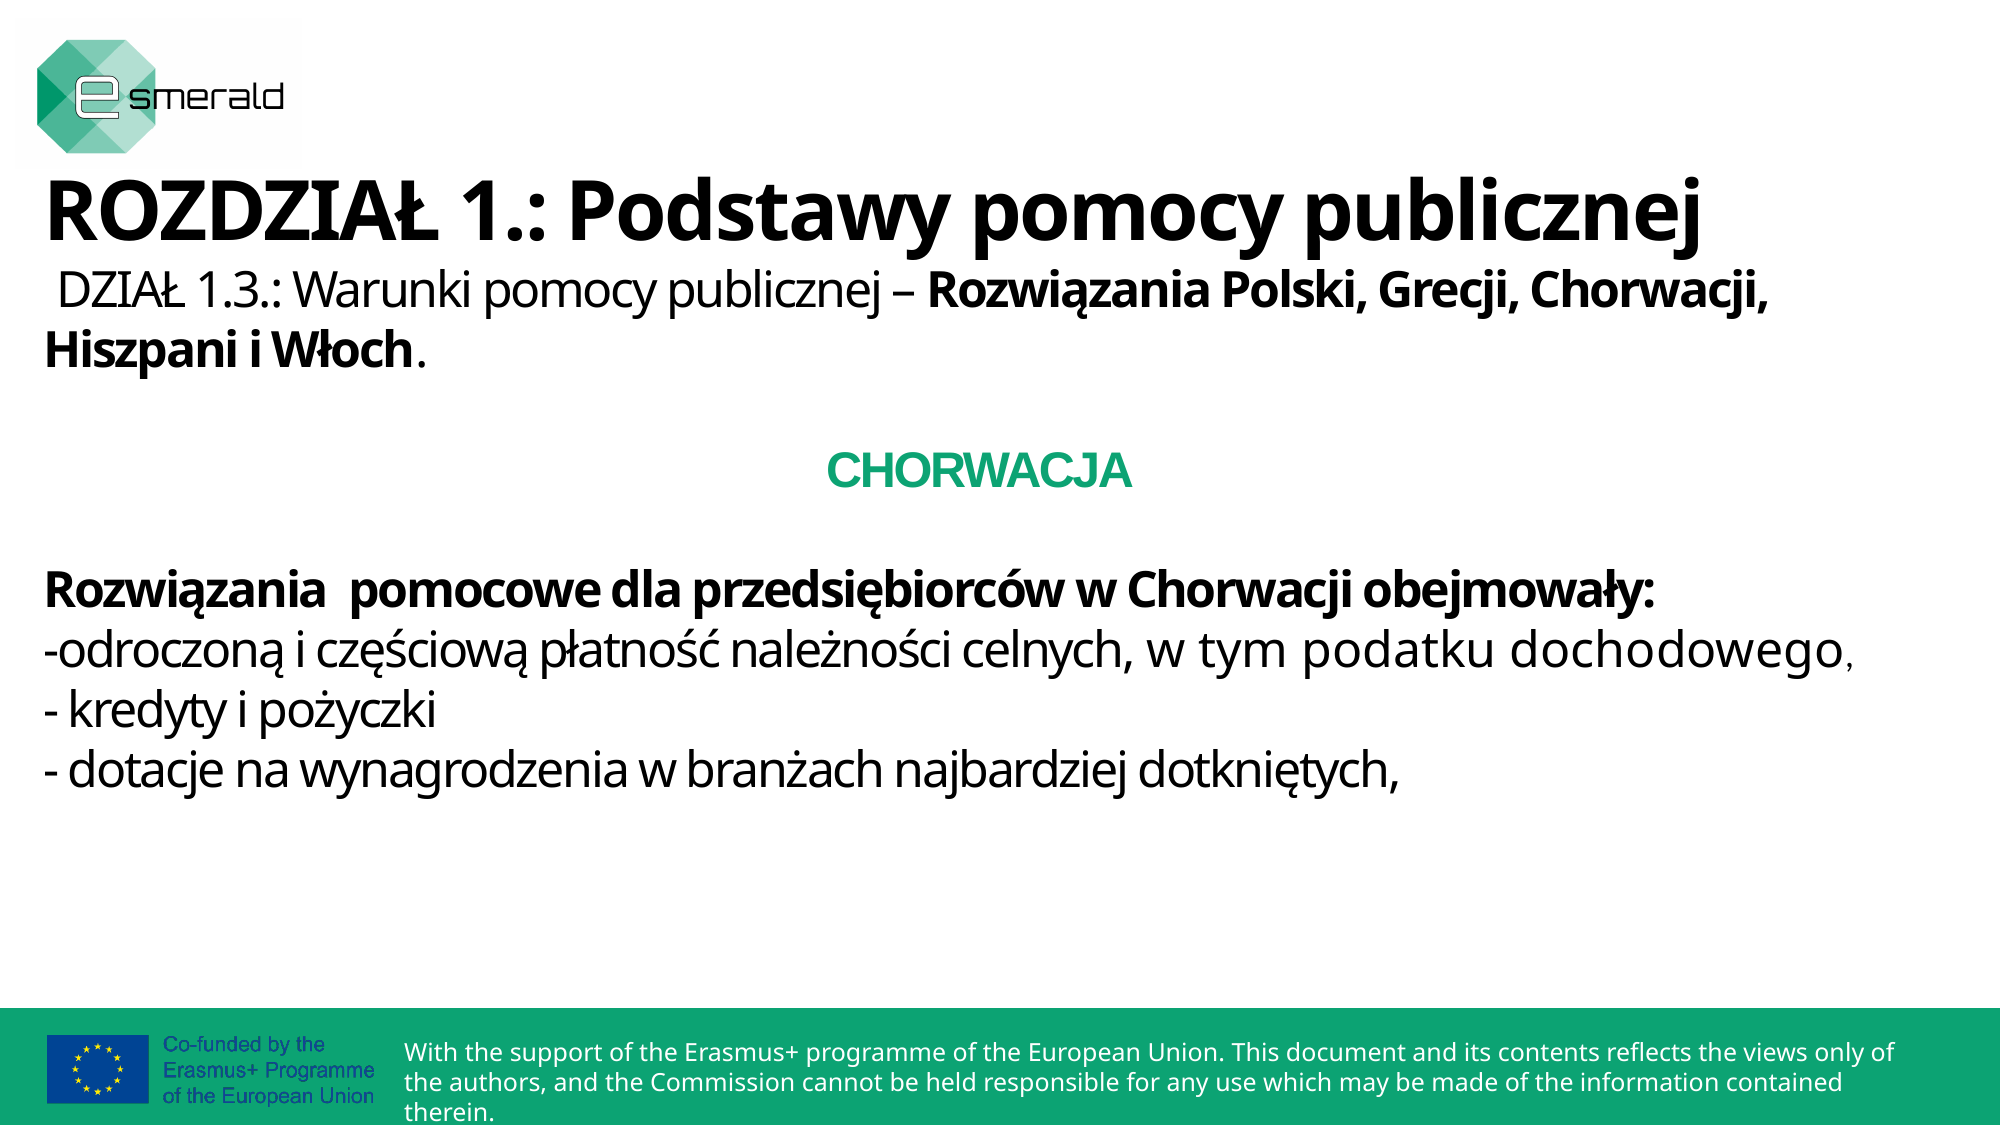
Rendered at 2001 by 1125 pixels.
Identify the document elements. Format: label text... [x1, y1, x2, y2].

picture [15, 18, 302, 169]
text_box ROZDZIAŁ 1.: Podstawy pomocy publicznej DZIAŁ 1.3.: Warunki pomocy publicznej – Rozwiązania Polski, Grecji, Chorwacji, Hiszpani i Włoch. CHORWACJA Rozwiązania pomocowe dla przedsiębiorców w Chorwacji obejmowały: -odroczoną i częściową płatność należności celnych, w tym podatku dochodowego, - kredyty i pożyczki - dotacje na wynagrodzenia w branżach najbardziej dotkniętych, [29, 149, 1931, 1125]
